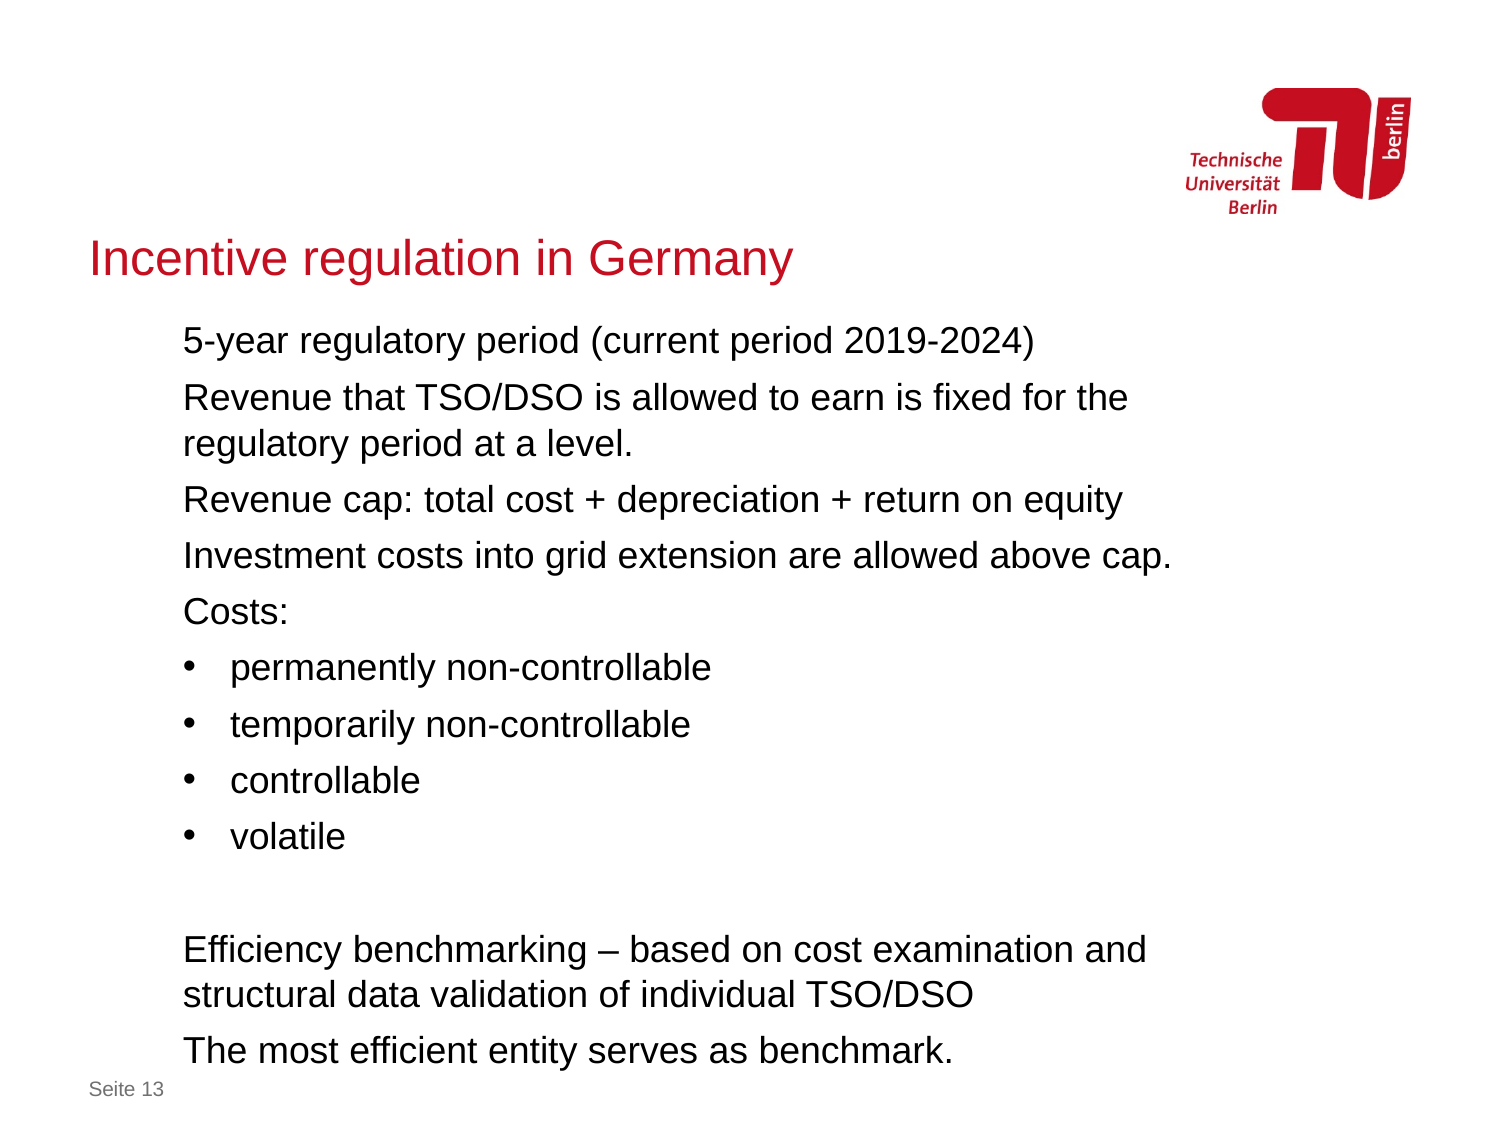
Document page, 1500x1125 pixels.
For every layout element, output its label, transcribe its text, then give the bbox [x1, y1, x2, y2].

slide_number Seite 13 [88, 1075, 1176, 1101]
picture [1186, 88, 1411, 214]
list 5-year regulatory period (current period 2019-2024) Revenue that TSO/DSO is allowed to earn is fixed for the regulatory period at a level. Revenue cap: total cost + depreciation + return on equity Investment costs into grid extension are allowed above cap. Costs: permanently non-controllable temporarily non-controllable controllable volatile Efficiency benchmarking – based on cost examination and structural data validation of individual TSO/DSO The most efficient entity serves as benchmark. [183, 315, 1294, 983]
title Incentive regulation in Germany [88, 226, 1411, 286]
